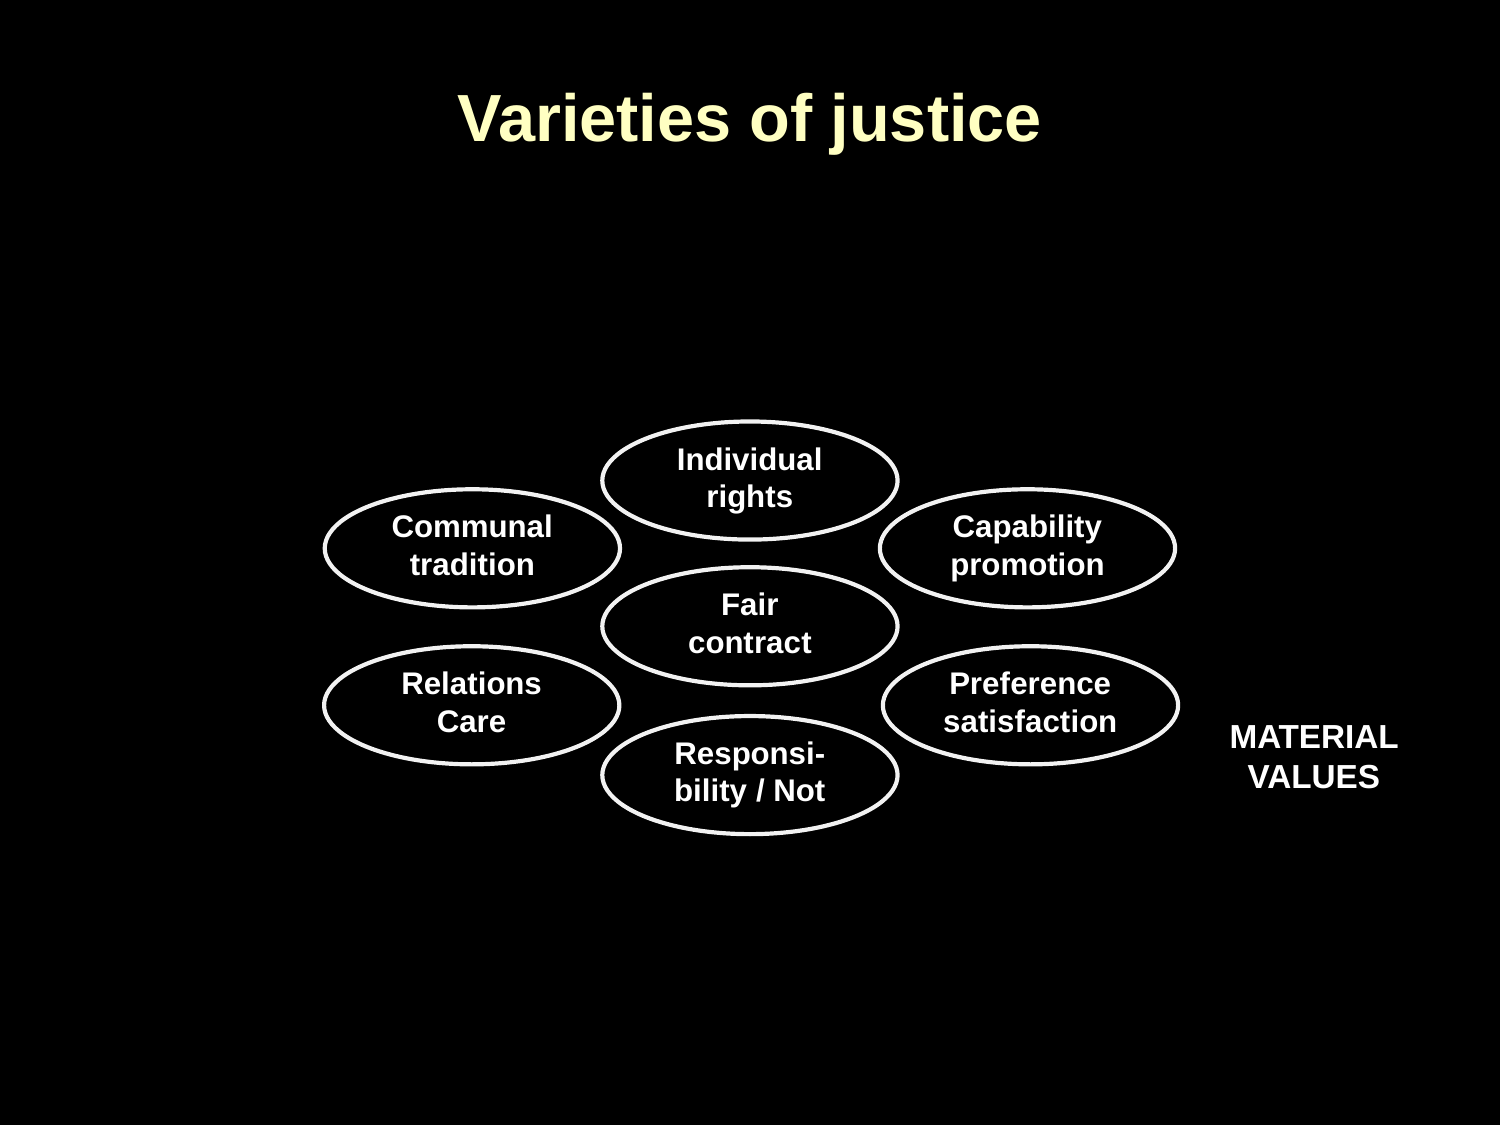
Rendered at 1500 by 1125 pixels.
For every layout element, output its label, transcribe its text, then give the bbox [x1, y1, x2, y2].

text_box Responsi-bility / Not [602, 716, 898, 835]
text_box Fair contract [602, 567, 898, 686]
text_box Communal tradition [324, 489, 621, 608]
text_box Material values [1175, 708, 1453, 803]
text_box Preference satisfaction [882, 646, 1179, 765]
text_box Individual rights [602, 421, 898, 540]
text_box Relations Care [324, 646, 620, 765]
text_box Capability promotion [879, 489, 1176, 608]
title Varieties of justice [0, 20, 1500, 209]
